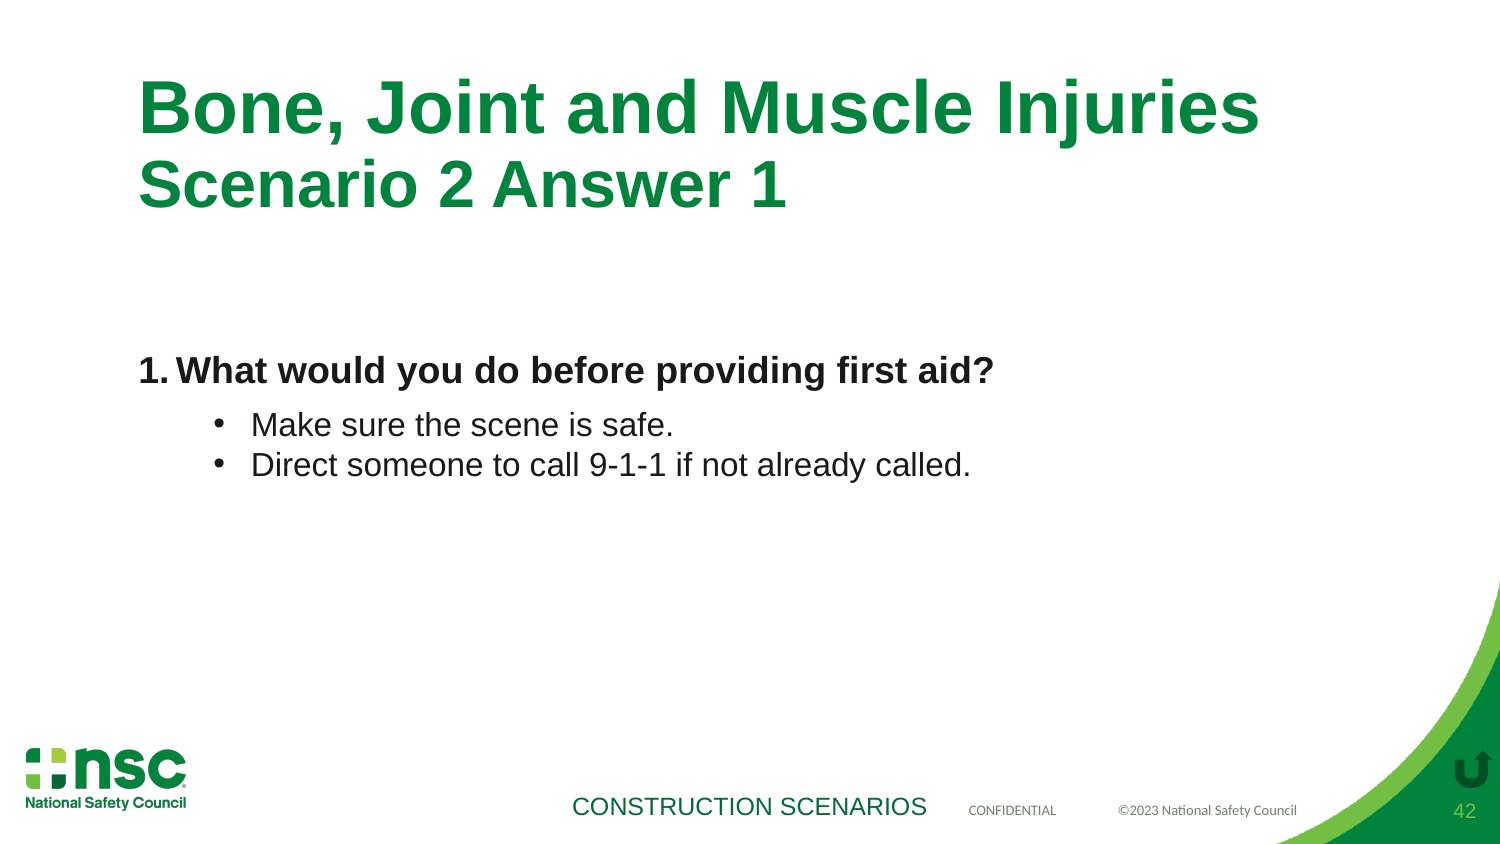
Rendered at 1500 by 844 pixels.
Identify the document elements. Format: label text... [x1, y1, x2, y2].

list What would you do before providing first aid? Make sure the scene is safe. Direct someone to call 9-1-1 if not already called. [123, 338, 1341, 506]
title Bone, Joint and Muscle Injuries Scenario 2 Answer 1 [123, 51, 1341, 239]
picture [719, 375, 1500, 844]
picture [26, 748, 186, 811]
